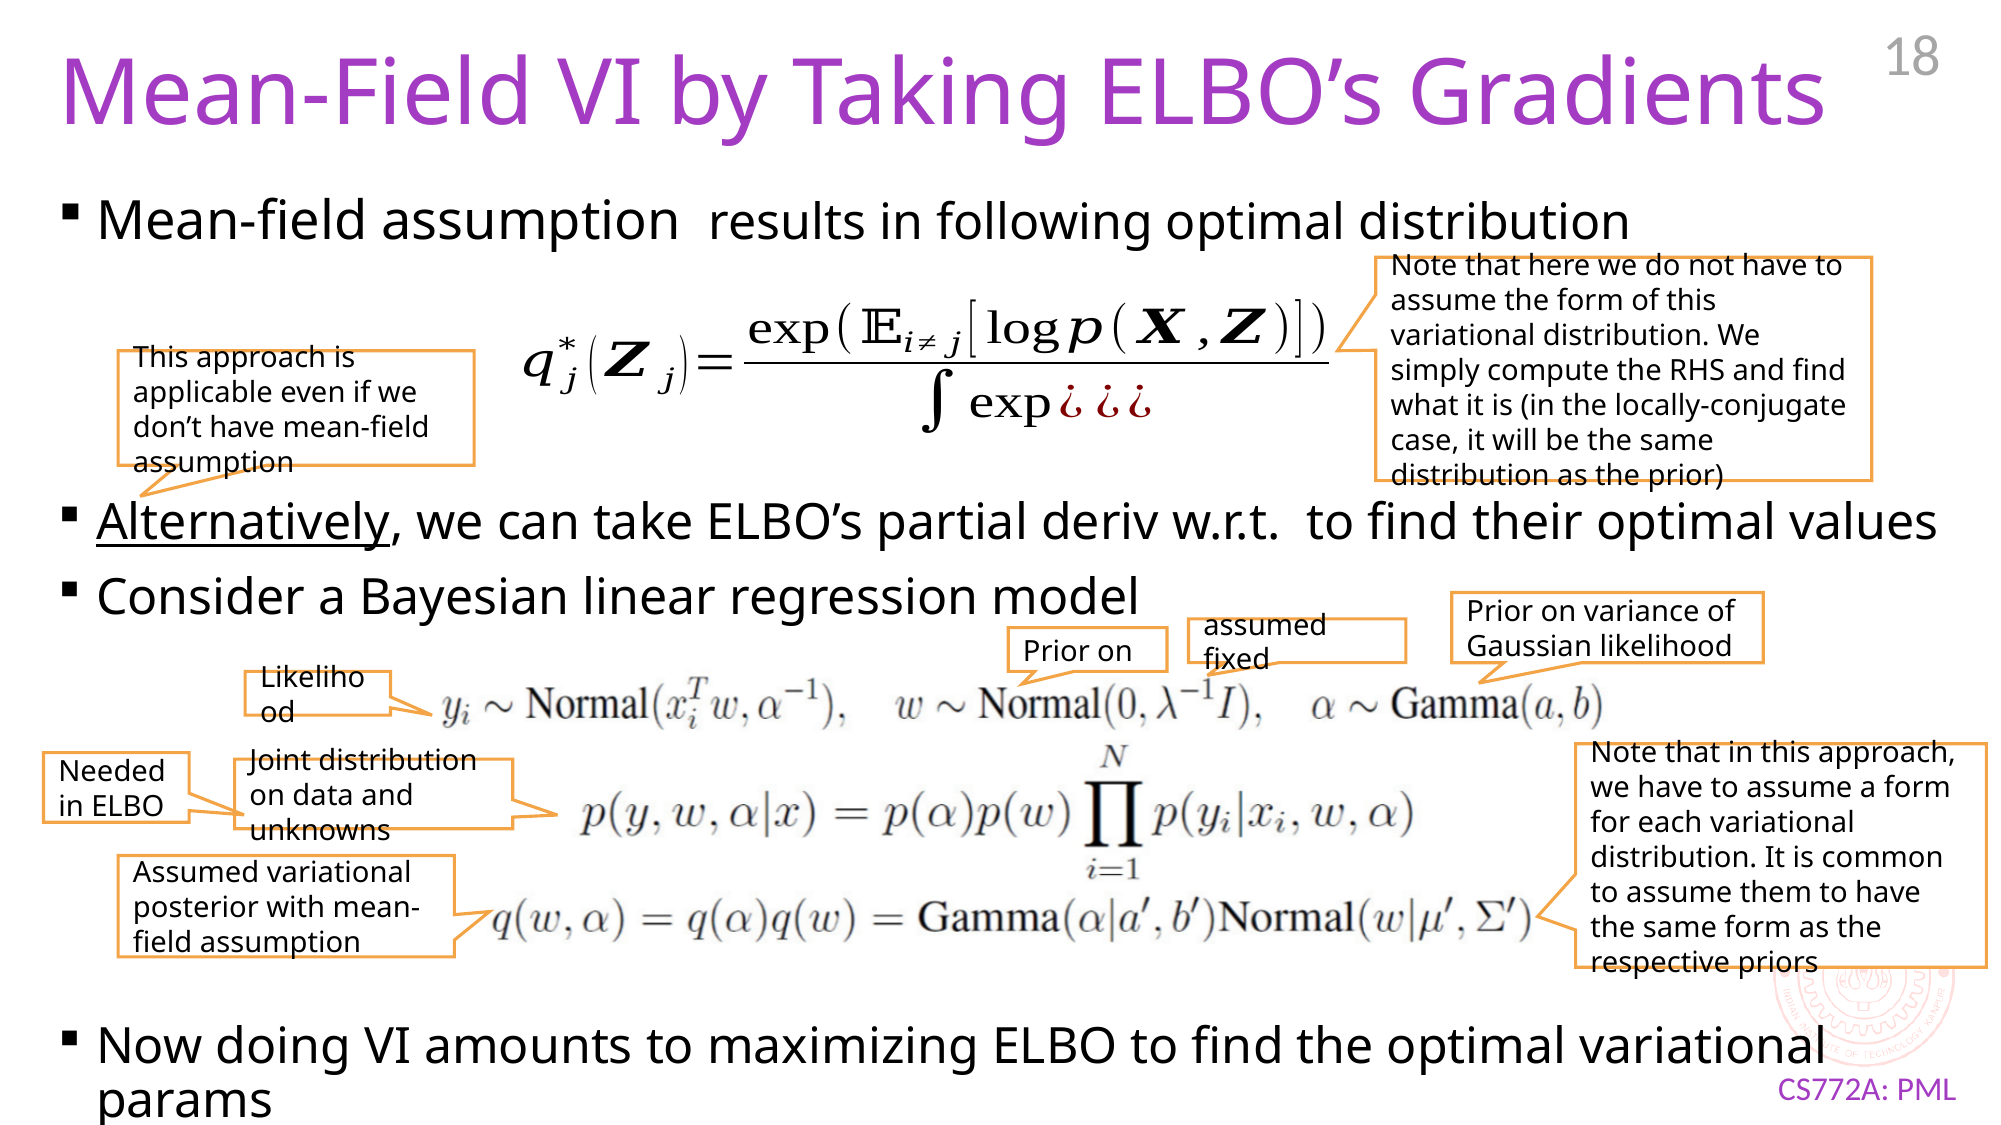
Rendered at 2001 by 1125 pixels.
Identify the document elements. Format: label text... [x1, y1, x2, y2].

text_box This approach is applicable even if we don’t have mean-field assumption [117, 349, 476, 498]
text_box Note that here we do not have to assume the form of this variational distribution. We simply compute the RHS and find what it is (in the locally-conjugate case, it will be the same distribution as the prior) [1335, 256, 1873, 482]
text_box Joint distribution on data and unknowns [233, 758, 423, 830]
text_box Needed in ELBO [42, 751, 245, 824]
text_box Prior on variance of Gaussian likelihood [1450, 591, 1765, 664]
title Mean-Field VI by Taking ELBO’s Gradients [43, 27, 1970, 163]
picture [423, 659, 1622, 948]
text_box Likelihood [244, 670, 423, 717]
text_box Note that in this approach, we have to assume a form for each variational distribution. It is common to assume them to have the same form as the respective priors [1574, 742, 1988, 969]
text_box 18 [1857, 22, 1957, 83]
text_box Assumed variational posterior with mean-field assumption [117, 854, 456, 958]
